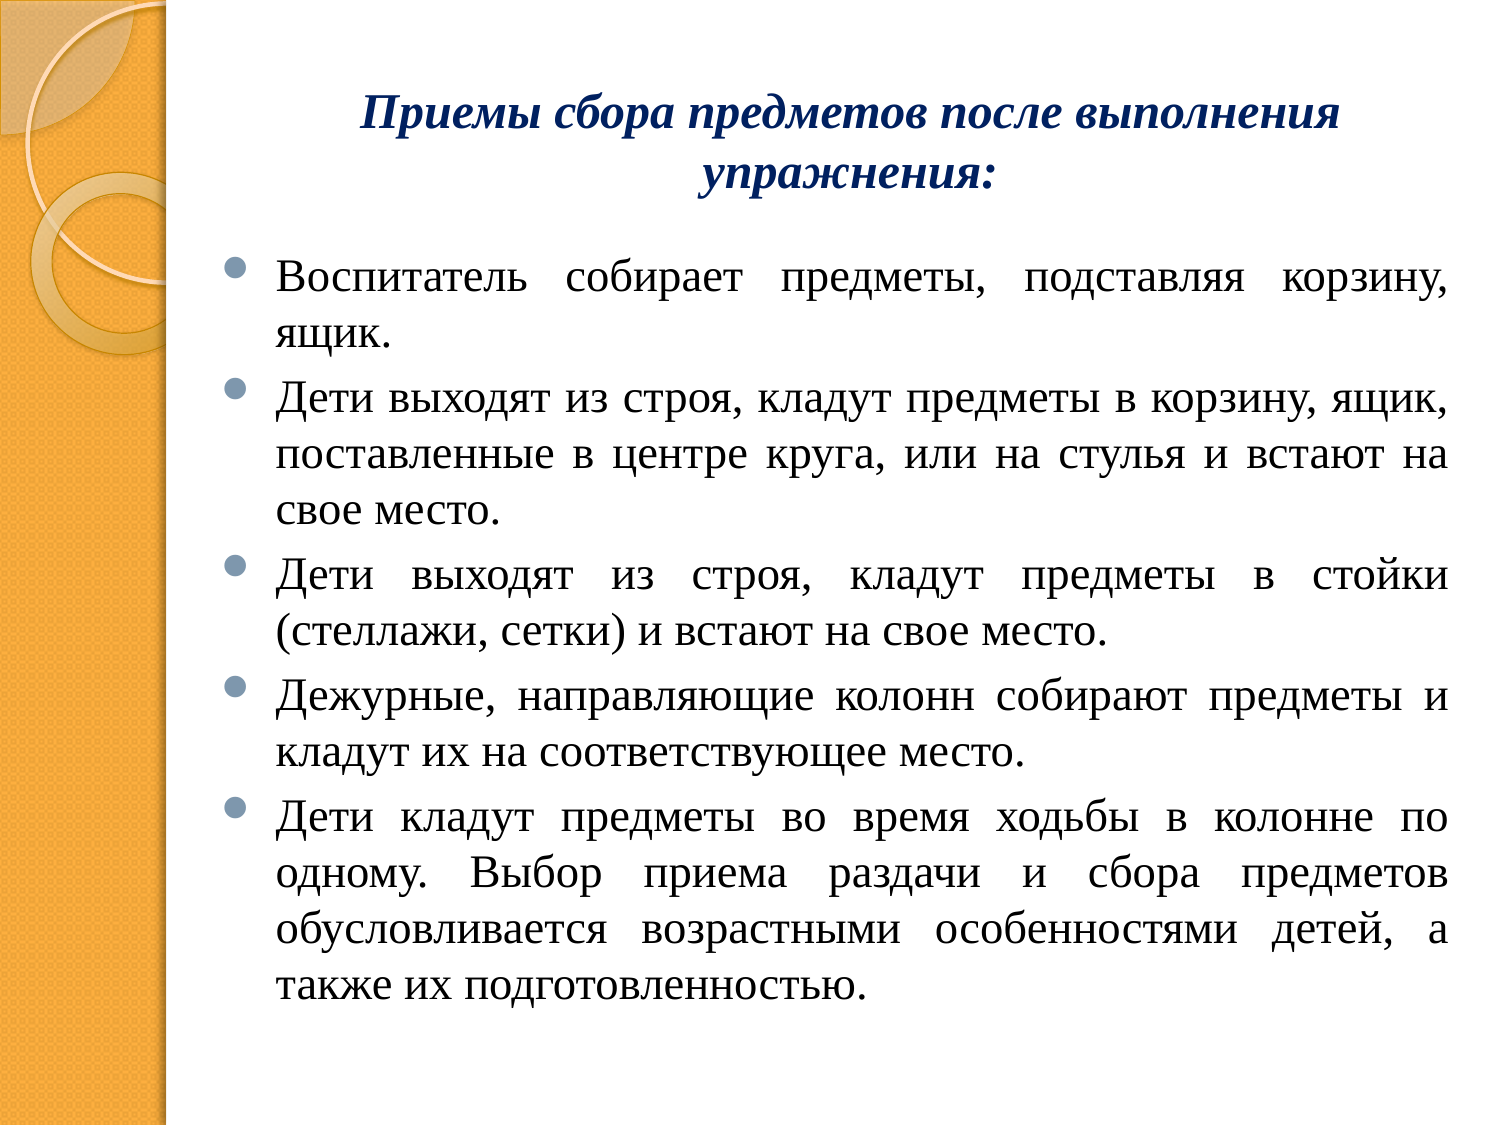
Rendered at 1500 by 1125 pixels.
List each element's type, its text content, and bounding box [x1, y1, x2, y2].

list Воспитатель собирает предметы, подставляя корзину, ящик. Дети выходят из строя, кладут предметы в корзину, ящик, поставленные в центре круга, или на стулья и встают на свое место. Дети выходят из строя, кладут предметы в стойки (стеллажи, сетки) и встают на свое место. Дежурные, направляющие колонн собирают предметы и кладут их на соответствующее место. Дети кладут предметы во время ходьбы в колонне по одному. Выбор приема раздачи и сбора предметов обусловливается возрастными особенностями детей, а также их подготовленностью. [206, 237, 1466, 1025]
title Приемы сбора предметов после выполнения упражнения: [235, 45, 1466, 233]
